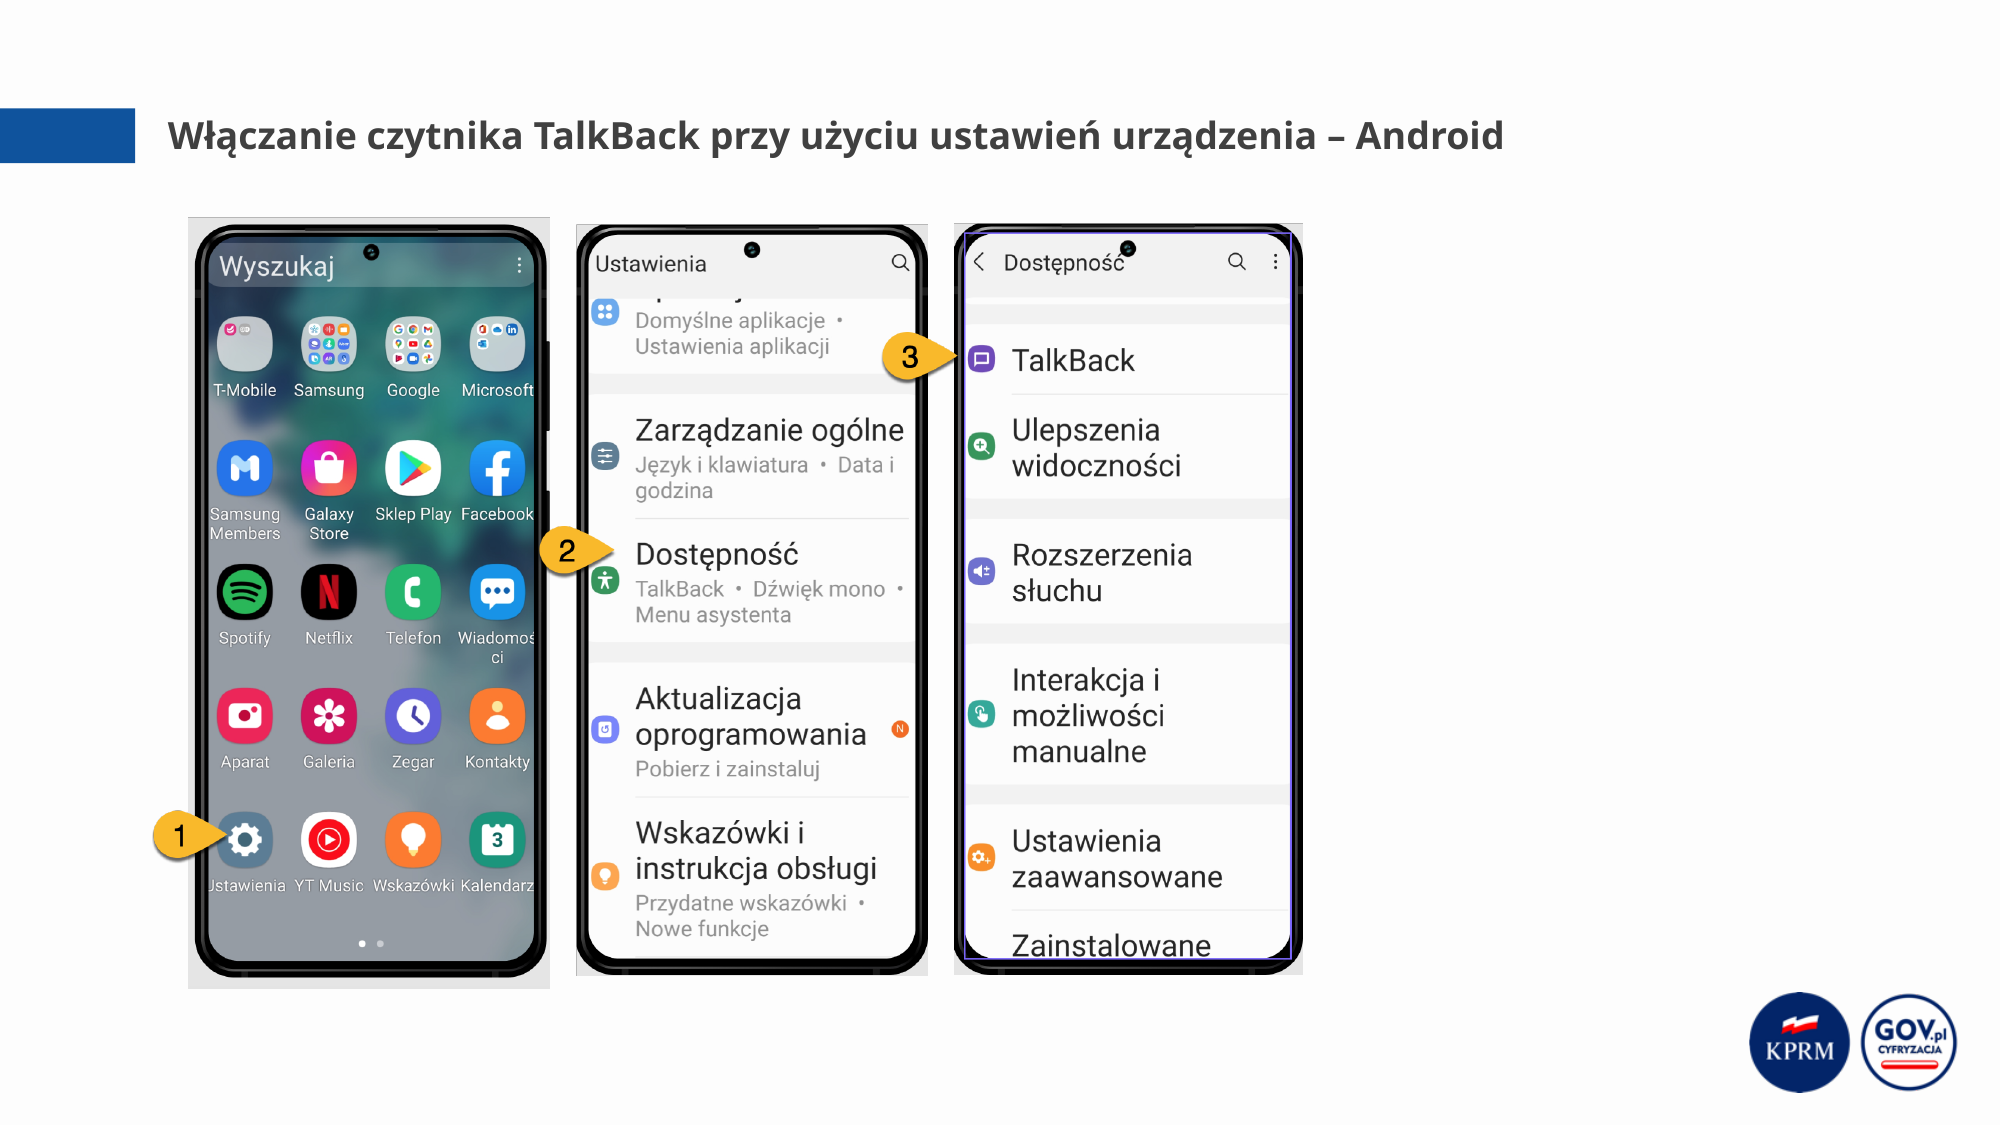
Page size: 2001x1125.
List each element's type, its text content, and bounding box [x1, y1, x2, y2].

title Włączanie czytnika TalkBack przy użyciu ustawień urządzenia – Android [152, 98, 1838, 211]
picture [152, 210, 1304, 989]
picture [1749, 984, 1967, 1101]
